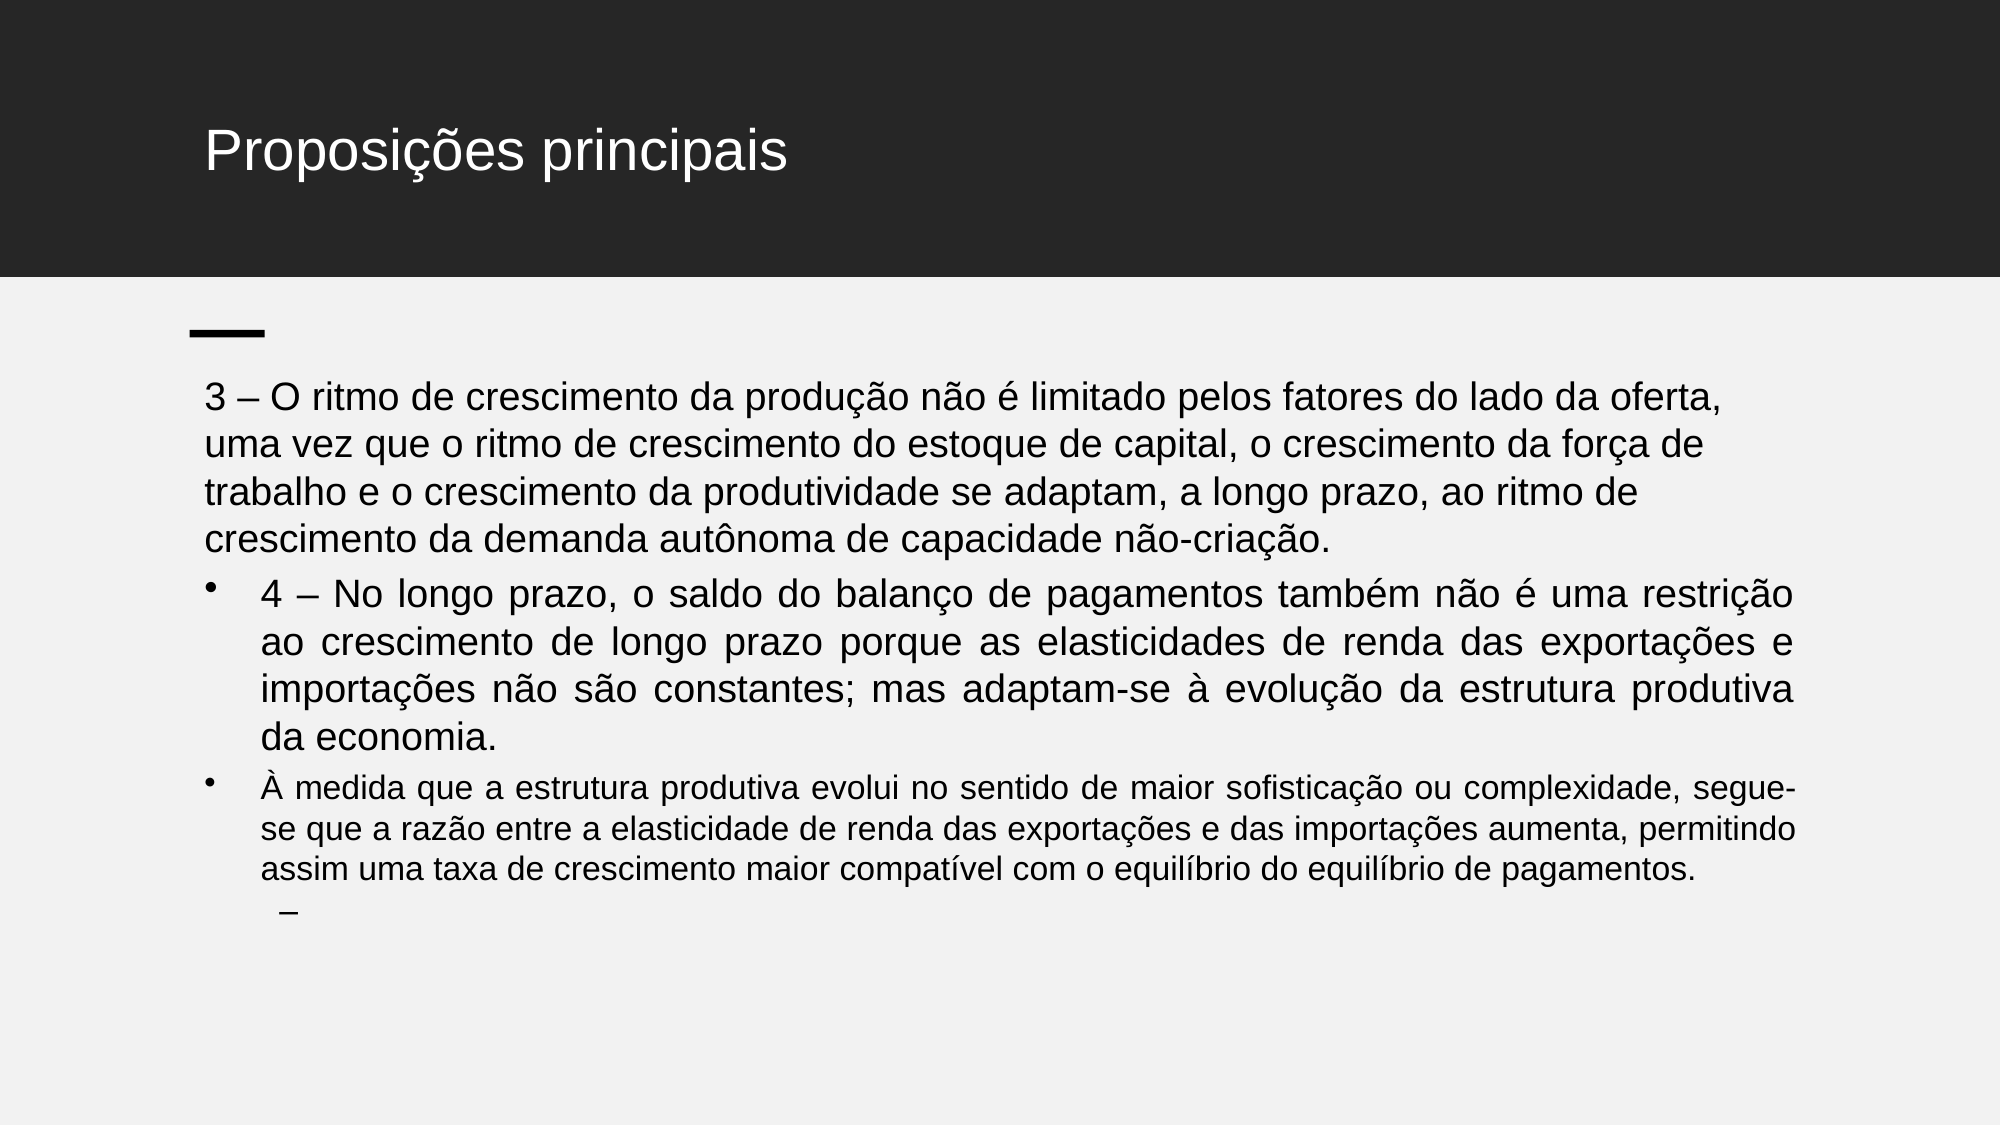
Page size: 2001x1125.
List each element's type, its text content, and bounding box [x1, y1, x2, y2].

text_box [0, 276, 2000, 1125]
list 3 – O ritmo de crescimento da produção não é limitado pelos fatores do lado da oferta, uma vez que o ritmo de crescimento do estoque de capital, o crescimento da força de trabalho e o crescimento da produtividade se adaptam, a longo prazo, ao ritmo de crescimento da demanda autônoma de capacidade não-criação. 4 – No longo prazo, o saldo do balanço de pagamentos também não é uma restrição ao crescimento de longo prazo porque as elasticidades de renda das exportações e importações não são constantes; mas adaptam-se à evolução da estrutura produtiva da economia. À medida que a estrutura produtiva evolui no sentido de maior sofisticação ou complexidade, segue-se que a razão entre a elasticidade de renda das exportações e das importações aumenta, permitindo assim uma taxa de crescimento maior compatível com o equilíbrio do equilíbrio de pagamentos. [189, 363, 1811, 1014]
text_box [189, 329, 266, 338]
title Proposições principais [189, 104, 1813, 253]
text_box [0, 0, 2000, 276]
